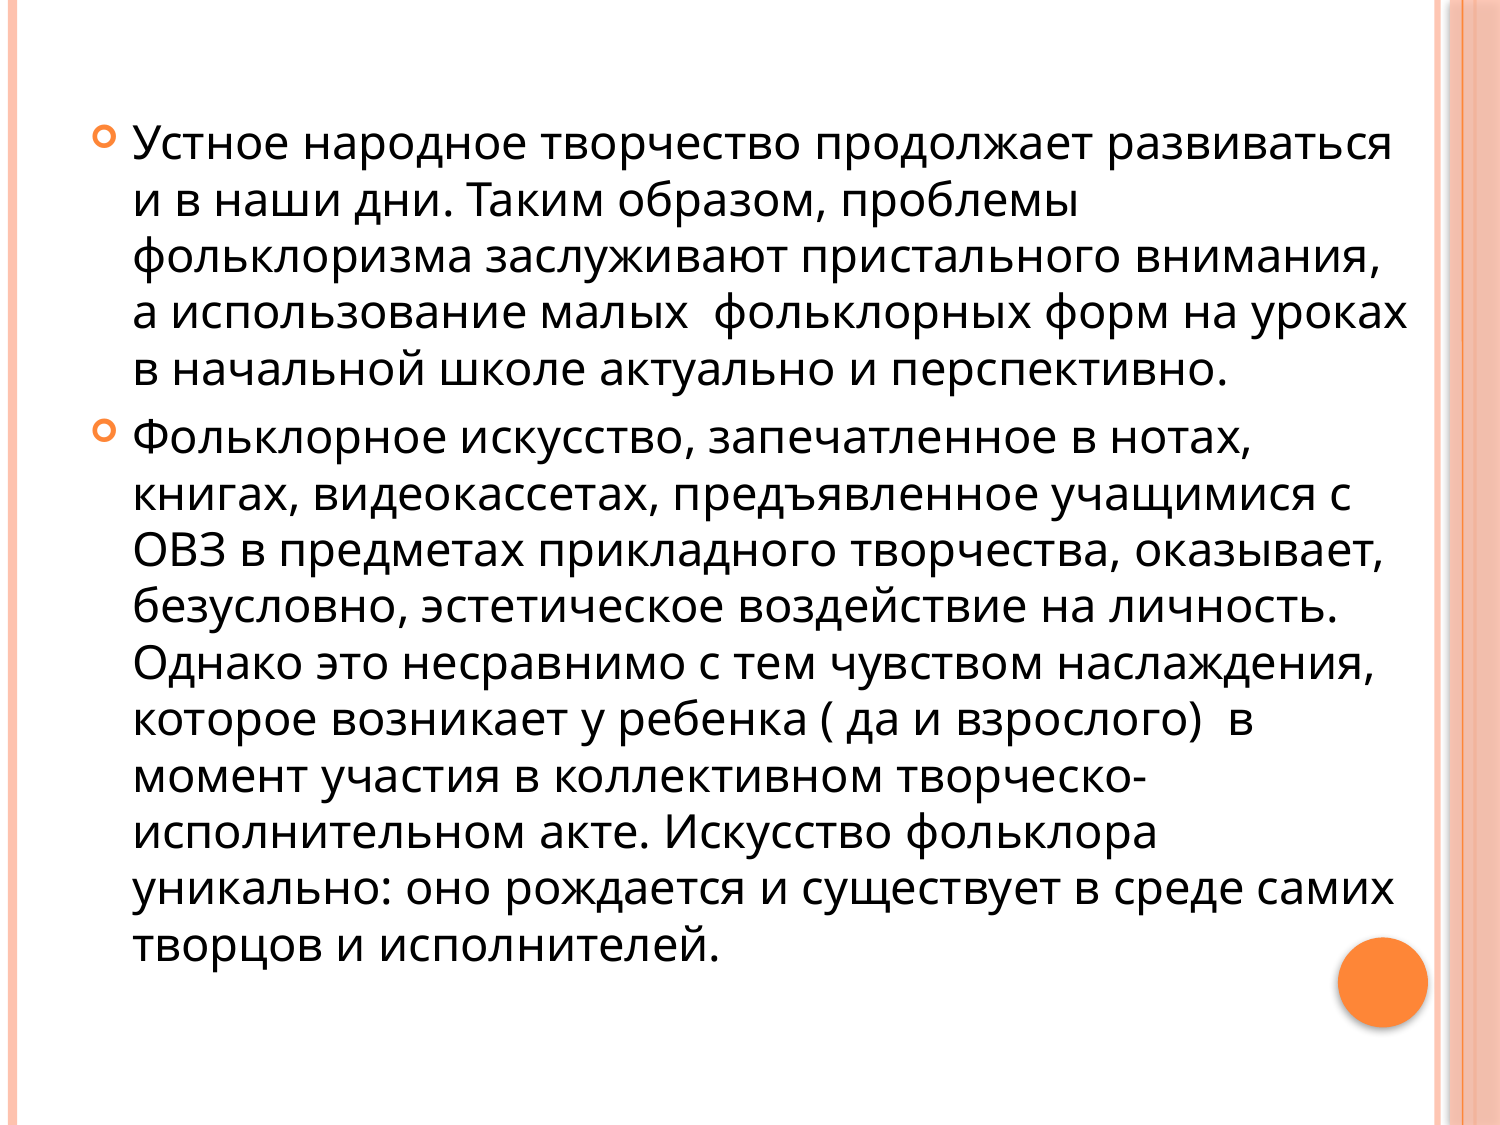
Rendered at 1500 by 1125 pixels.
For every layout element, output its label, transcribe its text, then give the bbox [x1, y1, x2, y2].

list Устное народное творчество продолжает развиваться и в наши дни. Таким образом, проблемы фольклоризма заслуживают пристального внимания, а использование малых фольклорных форм на уроках в начальной школе актуально и перспективно. Фольклорное искусство, запечатленное в нотах, книгах, видеокассетах, предъявленное учащимися с ОВЗ в предметах прикладного творчества, оказывает, безусловно, эстетическое воздействие на личность. Однако это несравнимо с тем чувством наслаждения, которое возникает у ребенка ( да и взрослого) в момент участия в коллективном творческо-исполнительном акте. Искусство фольклора уникально: оно рождается и существует в среде самих творцов и исполнителей. [75, 105, 1425, 1005]
